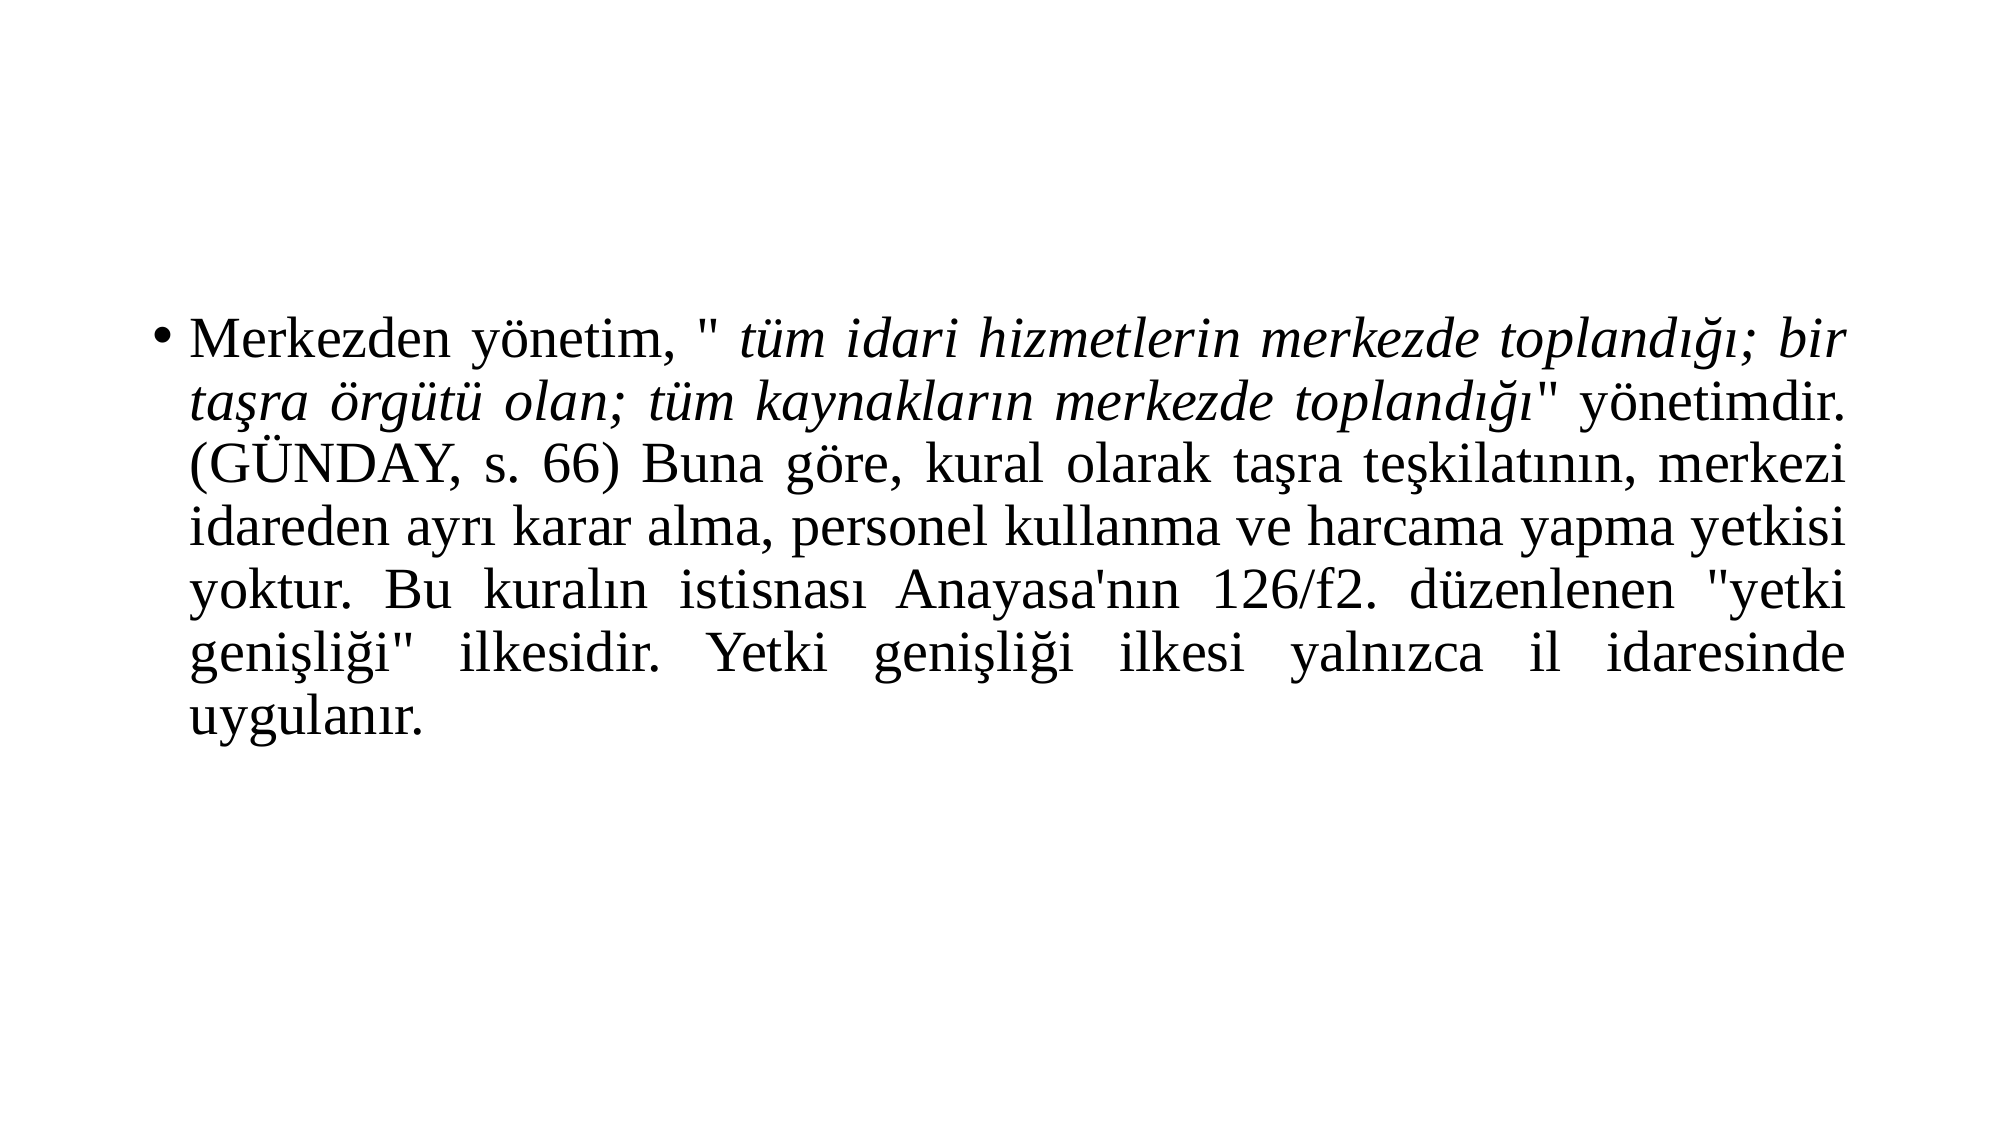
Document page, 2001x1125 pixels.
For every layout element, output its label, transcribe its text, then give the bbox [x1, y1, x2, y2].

list Merkezden yönetim, " tüm idari hizmetlerin merkezde toplandığı; bir taşra örgütü olan; tüm kaynakların merkezde toplandığı" yönetimdir. (GÜNDAY, s. 66) Buna göre, kural olarak taşra teşkilatının, merkezi idareden ayrı karar alma, personel kullanma ve harcama yapma yetkisi yoktur. Bu kuralın istisnası Anayasa'nın 126/f2. düzenlenen "yetki genişliği" ilkesidir. Yetki genişliği ilkesi yalnızca il idaresinde uygulanır. [137, 299, 1863, 1014]
